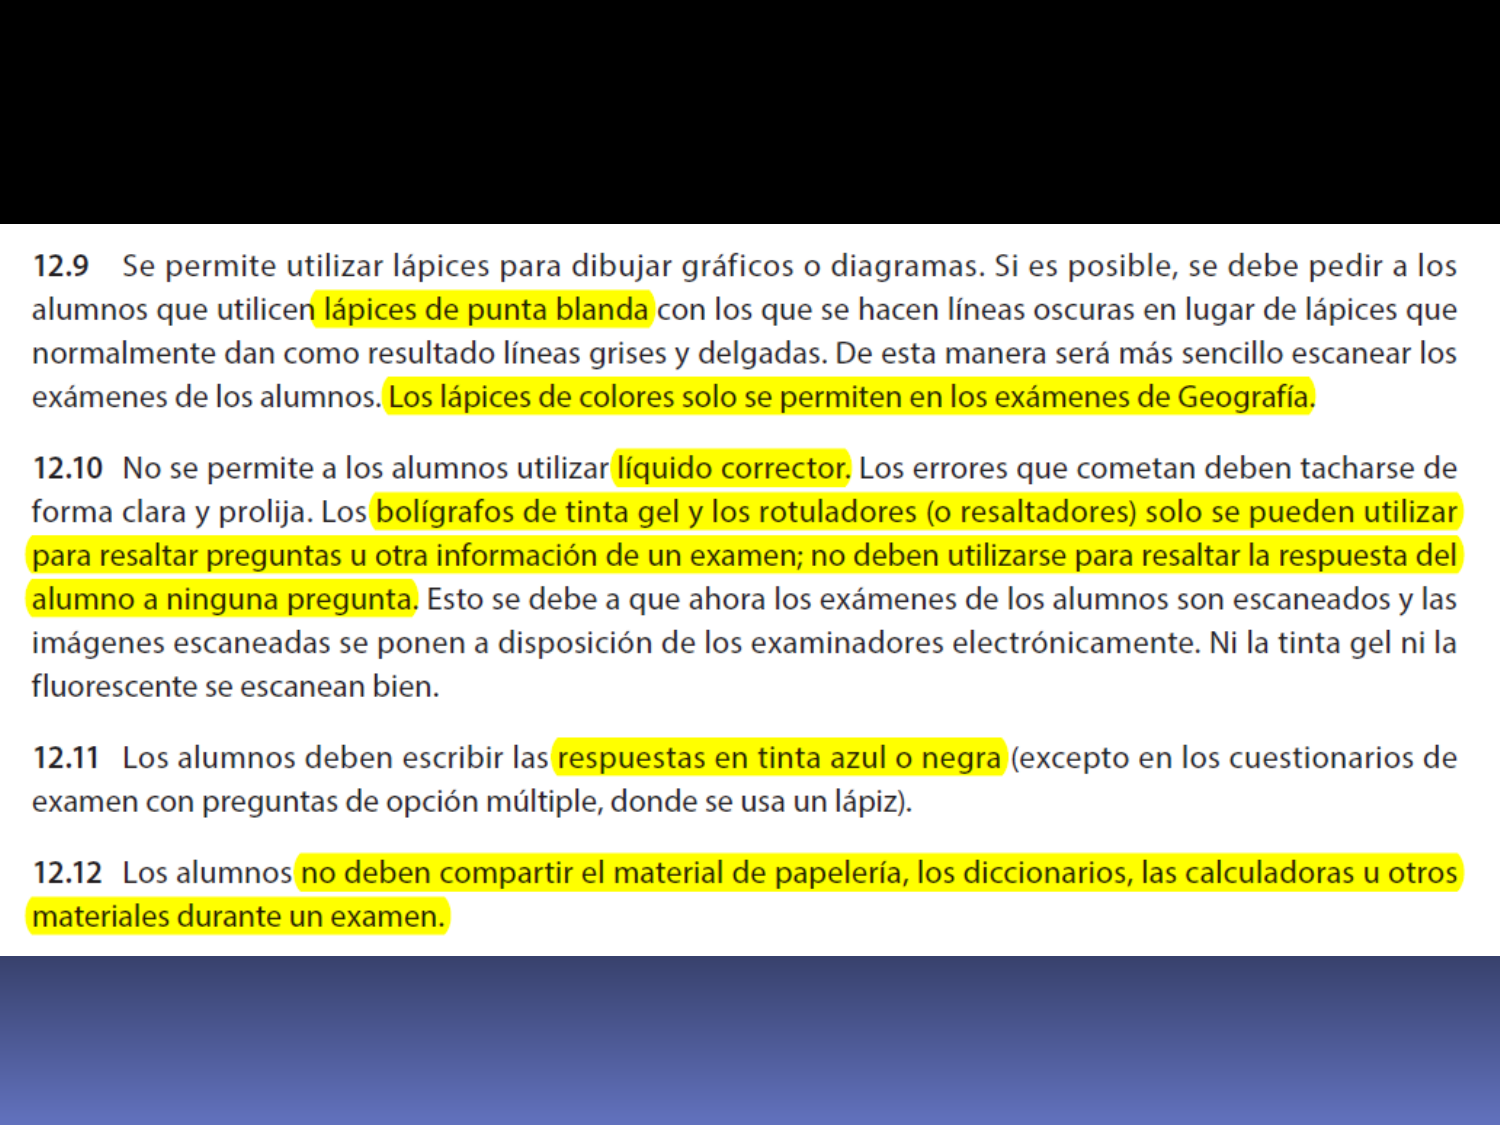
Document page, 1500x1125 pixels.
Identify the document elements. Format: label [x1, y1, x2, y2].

picture [0, 223, 1500, 956]
